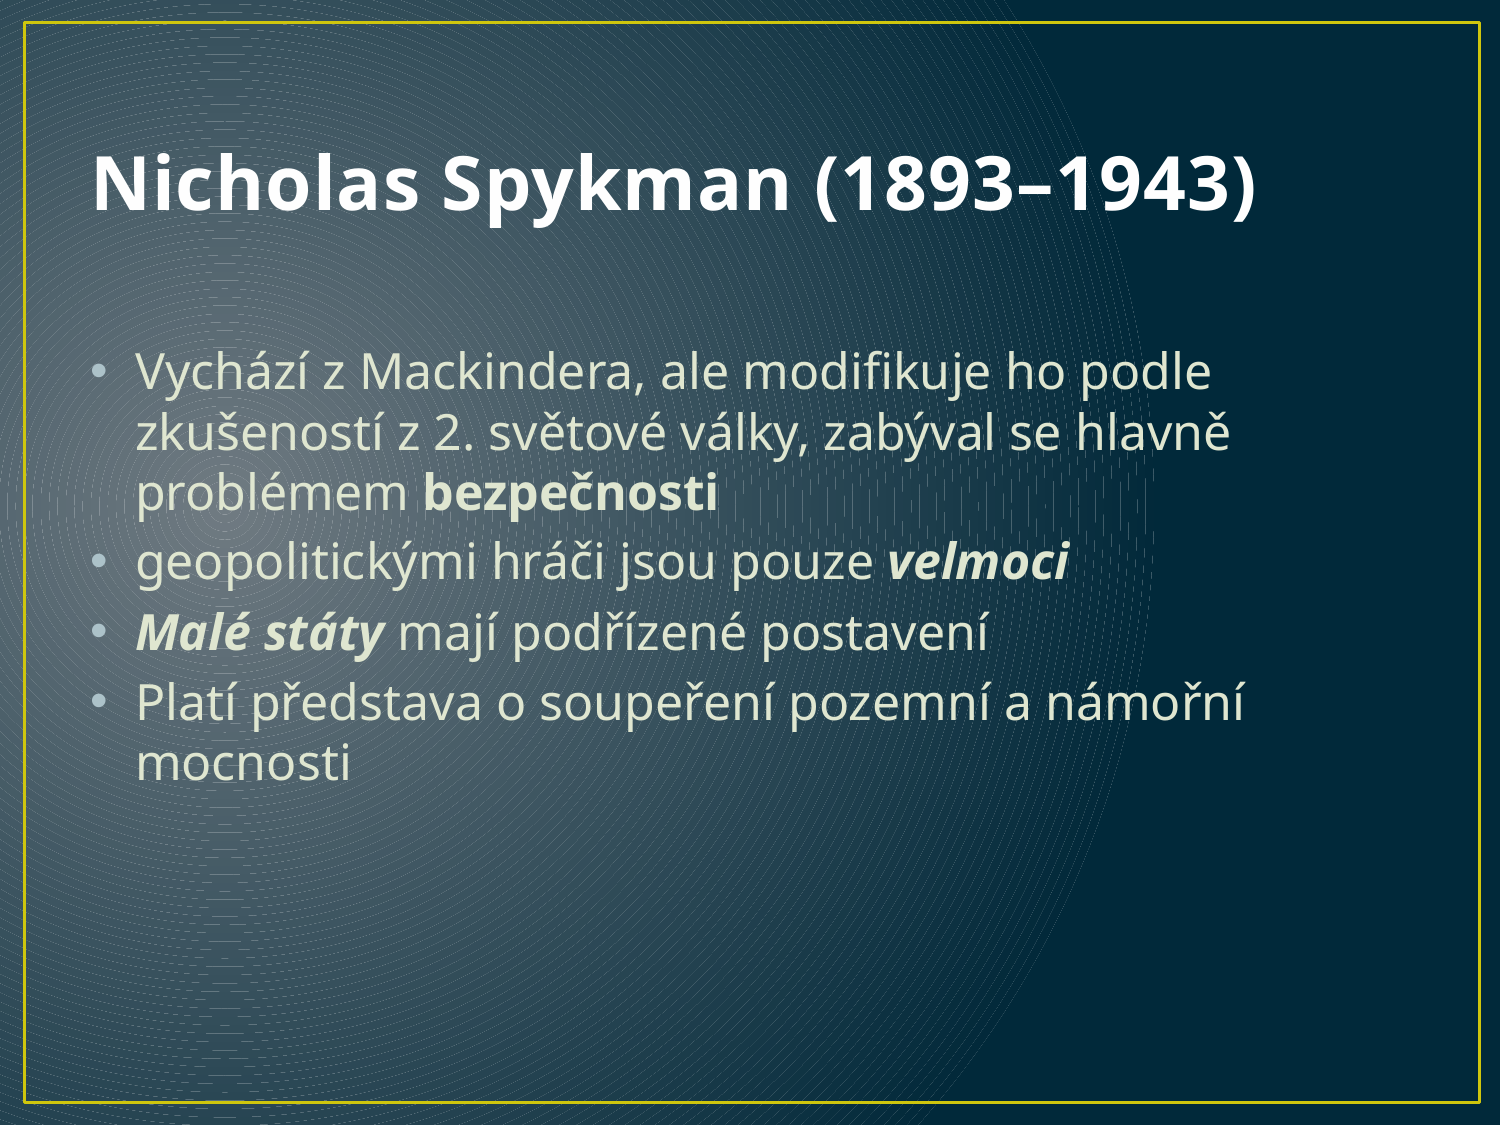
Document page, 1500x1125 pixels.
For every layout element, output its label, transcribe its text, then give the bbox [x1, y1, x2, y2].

list Vychází z Mackindera, ale modifikuje ho podle zkušeností z 2. světové války, zabýval se hlavně problémem bezpečnosti geopolitickými hráči jsou pouze velmoci Malé státy mají podřízené postavení Platí představa o soupeření pozemní a námořní mocnosti [75, 262, 1425, 1005]
title Nicholas Spykman (1893–1943) [75, 45, 1425, 233]
